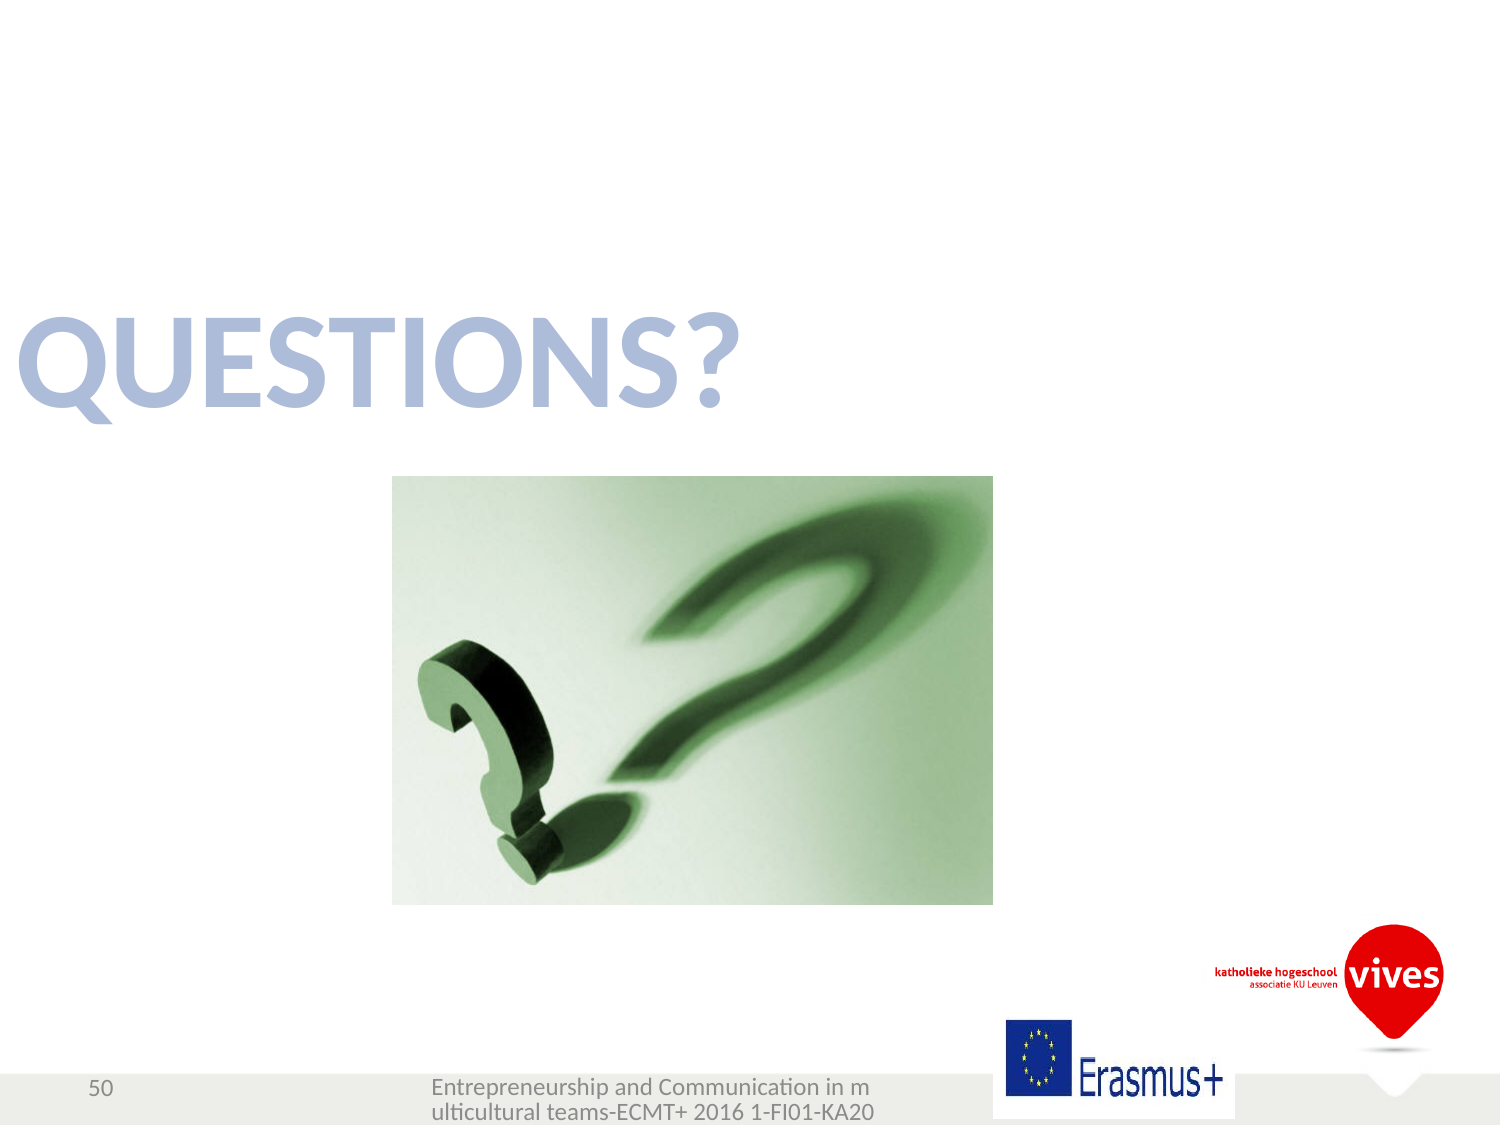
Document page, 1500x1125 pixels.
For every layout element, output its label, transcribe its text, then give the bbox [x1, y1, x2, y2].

list QUESTIONS? [0, 262, 1350, 1005]
footer Entrepreneurship and Communication in multicultural teams-ECMT+ 2016 1-FI01-KA203-022743 [416, 1055, 892, 1116]
picture [392, 475, 993, 905]
picture [0, 0, 1500, 1125]
slide_number 50 [73, 1056, 153, 1116]
